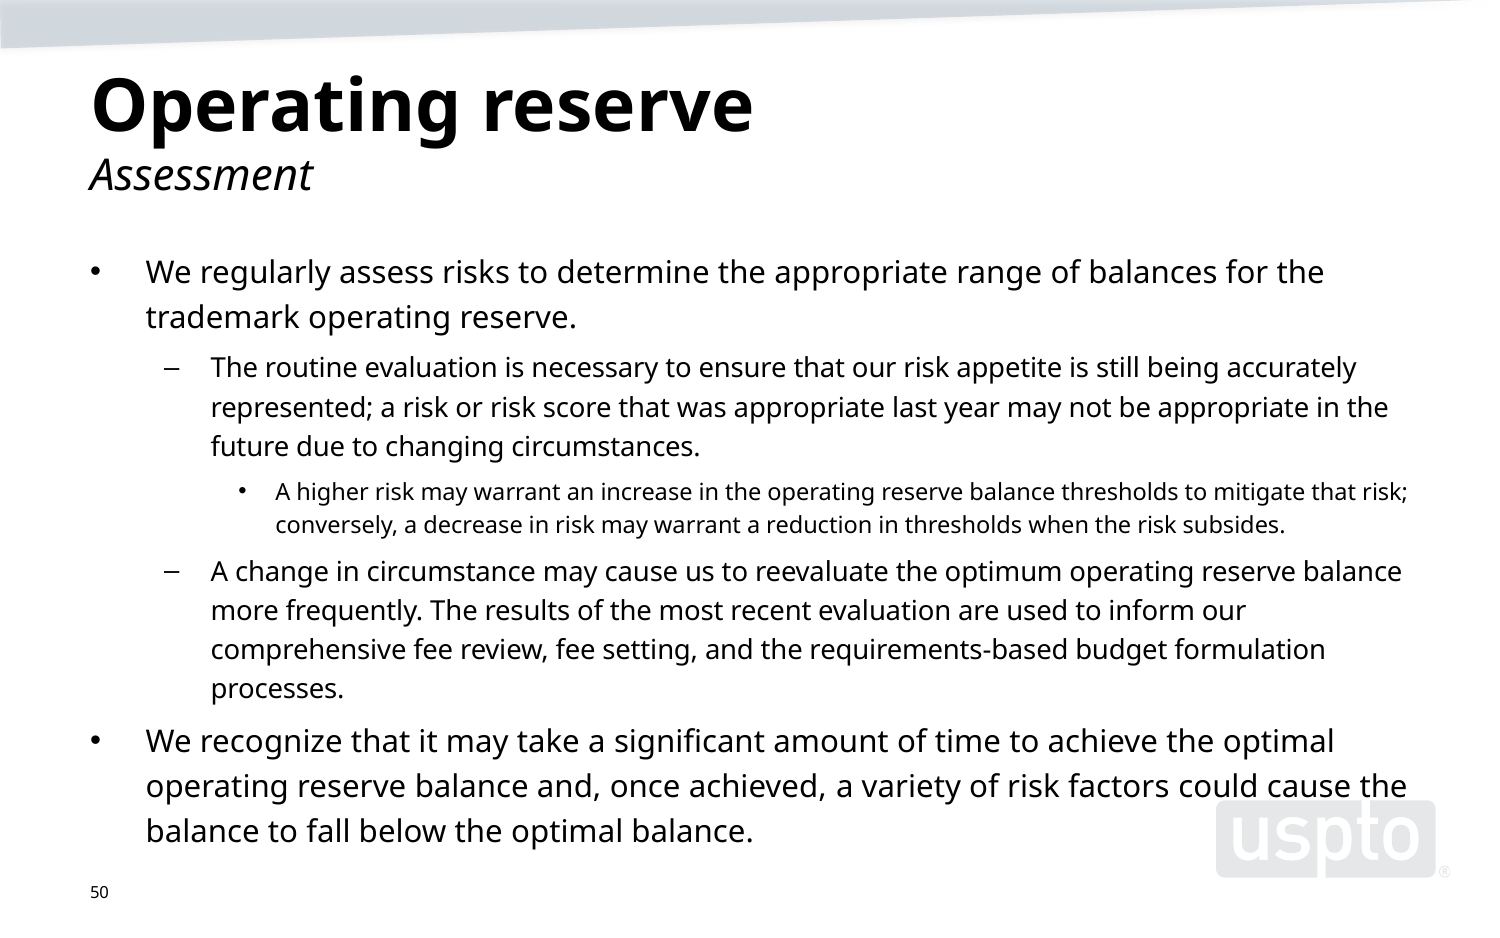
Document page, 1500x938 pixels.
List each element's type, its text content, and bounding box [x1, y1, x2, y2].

slide_number 50 [75, 868, 413, 919]
list We regularly assess risks to determine the appropriate range of balances for the trademark operating reserve. The routine evaluation is necessary to ensure that our risk appetite is still being accurately represented; a risk or risk score that was appropriate last year may not be appropriate in the future due to changing circumstances. A higher risk may warrant an increase in the operating reserve balance thresholds to mitigate that risk; conversely, a decrease in risk may warrant a reduction in thresholds when the risk subsides. A change in circumstance may cause us to reevaluate the optimum operating reserve balance more frequently. The results of the most recent evaluation are used to inform our comprehensive fee review, fee setting, and the requirements-based budget formulation processes. We recognize that it may take a significant amount of time to achieve the optimal operating reserve balance and, once achieved, a variety of risk factors could cause the balance to fall below the optimal balance. [75, 237, 1425, 859]
title Operating reserve Assessment [75, 50, 1425, 207]
